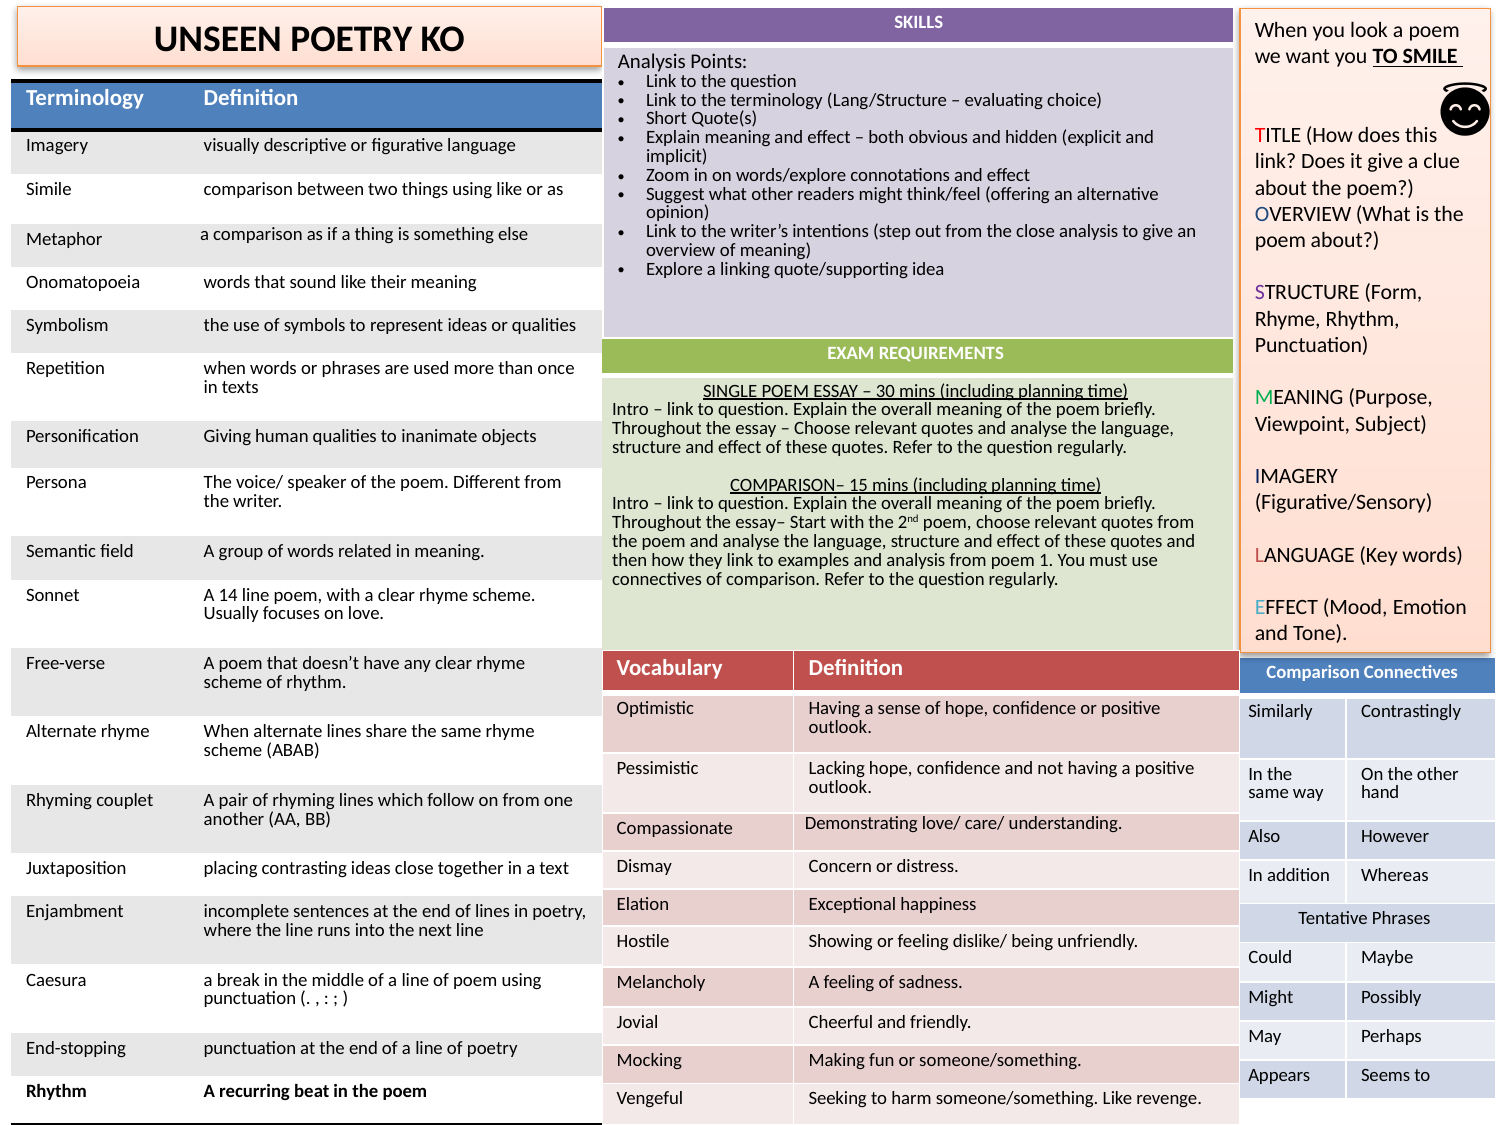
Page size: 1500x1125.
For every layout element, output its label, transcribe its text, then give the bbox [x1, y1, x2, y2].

table_cell Juxtaposition [11, 853, 189, 896]
table_cell incomplete sentences at the end of lines in poetry, where the line runs into the next line [189, 896, 602, 964]
table_cell comparison between two things using like or as [189, 174, 602, 224]
table_cell Seems to [1347, 1061, 1495, 1098]
table_cell Dismay [603, 852, 793, 888]
table_cell A pair of rhyming lines which follow on from one another (AA, BB) [189, 785, 602, 853]
table_cell a comparison as if a thing is something else [189, 224, 602, 267]
table_cell Giving human qualities to inanimate objects [189, 421, 602, 468]
table_cell Repetition [11, 353, 189, 421]
table_cell Enjambment [11, 896, 189, 964]
table_cell visually descriptive or figurative language [189, 132, 602, 174]
table_cell Imagery [11, 132, 189, 174]
table_cell the use of symbols to represent ideas or qualities [189, 310, 602, 353]
table_cell Whereas [1347, 861, 1495, 903]
table_cell Symbolism [11, 310, 189, 353]
table_cell A poem that doesn’t have any clear rhyme scheme of rhythm. [189, 648, 602, 716]
table_cell words that sound like their meaning [189, 267, 602, 310]
table_cell Onomatopoeia [11, 267, 189, 310]
table_cell In addition [1240, 861, 1345, 903]
table_cell In the same way [1240, 760, 1345, 820]
table_cell Seeking to harm someone/something. Like revenge. [794, 1084, 1239, 1124]
table_cell Simile [11, 174, 189, 224]
table_cell Appears [1240, 1061, 1345, 1098]
text_box When you look a poem we want you TO SMILE TITLE (How does this link? Does it give a clue about the poem?) OVERVIEW (What is the poem about?) STRUCTURE (Form, Rhyme, Rhythm, Punctuation) MEANING (Purpose, Viewpoint, Subject) IMAGERY (Figurative/Sensory) LANGUAGE (Key words) EFFECT (Mood, Emotion and Tone). [1239, 8, 1491, 653]
table_cell However [1347, 822, 1495, 859]
table_cell Similarly [1240, 699, 1345, 758]
table_cell Having a sense of hope, confidence or positive outlook. [794, 696, 1239, 752]
table_cell Elation [603, 890, 793, 925]
table_cell Making fun or someone/something. [794, 1046, 1239, 1083]
table_cell Rhyming couplet [11, 785, 189, 853]
table_cell Hostile [603, 927, 793, 966]
table_cell Free-verse [11, 648, 189, 716]
table_cell Showing or feeling dislike/ being unfriendly. [794, 927, 1239, 966]
table_cell Concern or distress. [794, 852, 1239, 888]
table_cell Jovial [603, 1008, 793, 1044]
table_cell Cheerful and friendly. [794, 1008, 1239, 1044]
table_cell placing contrasting ideas close together in a text [189, 853, 602, 896]
table_cell Exceptional happiness [794, 890, 1239, 925]
table_cell Analysis Points: Link to the question Link to the terminology (Lang/Structure – evaluating choice) Short Quote(s) Explain meaning and effect – both obvious and hidden (explicit and implicit) Zoom in on words/explore connotations and effect Suggest what other readers might think/feel (offering an alternative opinion) Link to the writer’s intentions (step out from the close analysis to give an overview of meaning) Explore a linking quote/supporting idea [604, 48, 1233, 337]
table_cell Vengeful [603, 1084, 793, 1124]
table_cell Maybe [1347, 943, 1495, 981]
table_cell Melancholy [603, 968, 793, 1006]
table_cell Demonstrating love/ care/ understanding. [794, 814, 1239, 850]
table_cell Might [1240, 983, 1345, 1020]
table_cell a break in the middle of a line of poem using punctuation (. , : ; ) [189, 964, 602, 1033]
table_header Definition [794, 651, 1239, 690]
table_cell End-stopping [11, 1033, 189, 1076]
table_cell Sonnet [11, 580, 189, 648]
table_cell Compassionate [603, 814, 793, 850]
table_cell Semantic field [11, 536, 189, 580]
table_cell Alternate rhyme [11, 716, 189, 785]
table_cell SINGLE POEM ESSAY – 30 mins (including planning time) Intro – link to question. Explain the overall meaning of the poem briefly. Throughout the essay – Choose relevant quotes and analyse the language, structure and effect of these quotes. Refer to the question regularly. COMPARISON– 15 mins (including planning time) Intro – link to question. Explain the overall meaning of the poem briefly. Throughout the essay– Start with the 2nd poem, choose relevant quotes from the poem and analyse the language, structure and effect of these quotes and then how they link to examples and analysis from poem 1. You must use connectives of comparison. Refer to the question regularly. [602, 378, 1233, 650]
table_header Terminology [11, 83, 189, 128]
picture [1434, 80, 1496, 143]
table_header EXAM REQUIREMENTS [602, 339, 1233, 373]
table_cell Rhythm [11, 1076, 189, 1123]
table_header Definition [189, 83, 602, 128]
table_cell Personification [11, 421, 189, 468]
table_cell Optimistic [603, 696, 793, 752]
table_header SKILLS [604, 8, 1233, 42]
table_cell A 14 line poem, with a clear rhyme scheme. Usually focuses on love. [189, 580, 602, 648]
table_cell Pessimistic [603, 754, 793, 812]
table_cell On the other hand [1347, 760, 1495, 820]
text_box UNSEEN POETRY KO [17, 6, 602, 67]
table_cell Perhaps [1347, 1022, 1495, 1059]
table_cell Metaphor [11, 224, 189, 267]
table_cell punctuation at the end of a line of poetry [189, 1033, 602, 1076]
table_cell The voice/ speaker of the poem. Different from the writer. [189, 468, 602, 536]
table_header Vocabulary [603, 651, 793, 690]
table_cell Caesura [11, 964, 189, 1033]
table_cell when words or phrases are used more than once in texts [189, 353, 602, 421]
table_cell When alternate lines share the same rhyme scheme (ABAB) [189, 716, 602, 785]
table_cell Could [1240, 943, 1345, 981]
table_cell A feeling of sadness. [794, 968, 1239, 1006]
table_cell Persona [11, 468, 189, 536]
table_cell Mocking [603, 1046, 793, 1083]
table_cell Lacking hope, confidence and not having a positive outlook. [794, 754, 1239, 812]
table_cell May [1240, 1022, 1345, 1059]
table_cell A group of words related in meaning. [189, 536, 602, 580]
table_cell Also [1240, 822, 1345, 859]
table_cell Contrastingly [1347, 699, 1495, 758]
table_cell Possibly [1347, 983, 1495, 1020]
table_header Comparison Connectives [1240, 658, 1495, 693]
table_cell A recurring beat in the poem [189, 1076, 602, 1123]
table_cell Tentative Phrases [1240, 904, 1495, 942]
